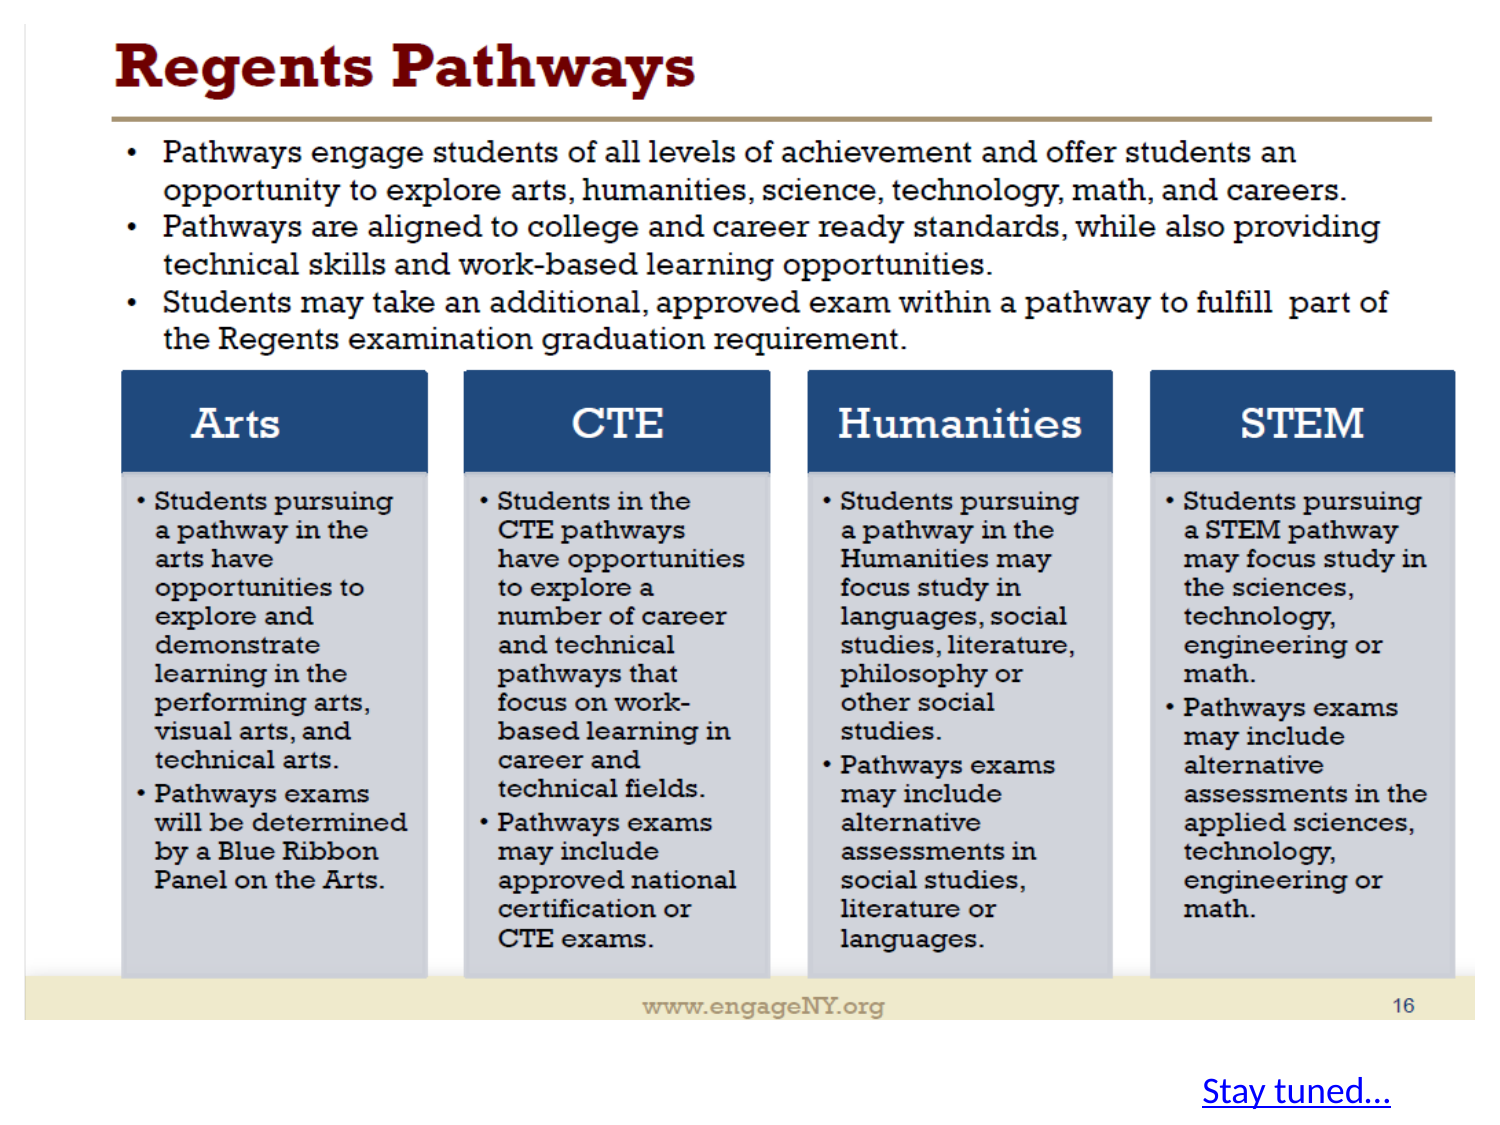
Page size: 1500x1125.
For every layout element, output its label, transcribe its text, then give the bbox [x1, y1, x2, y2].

picture [24, 24, 1476, 1020]
text_box Stay tuned… [1187, 1058, 1489, 1119]
